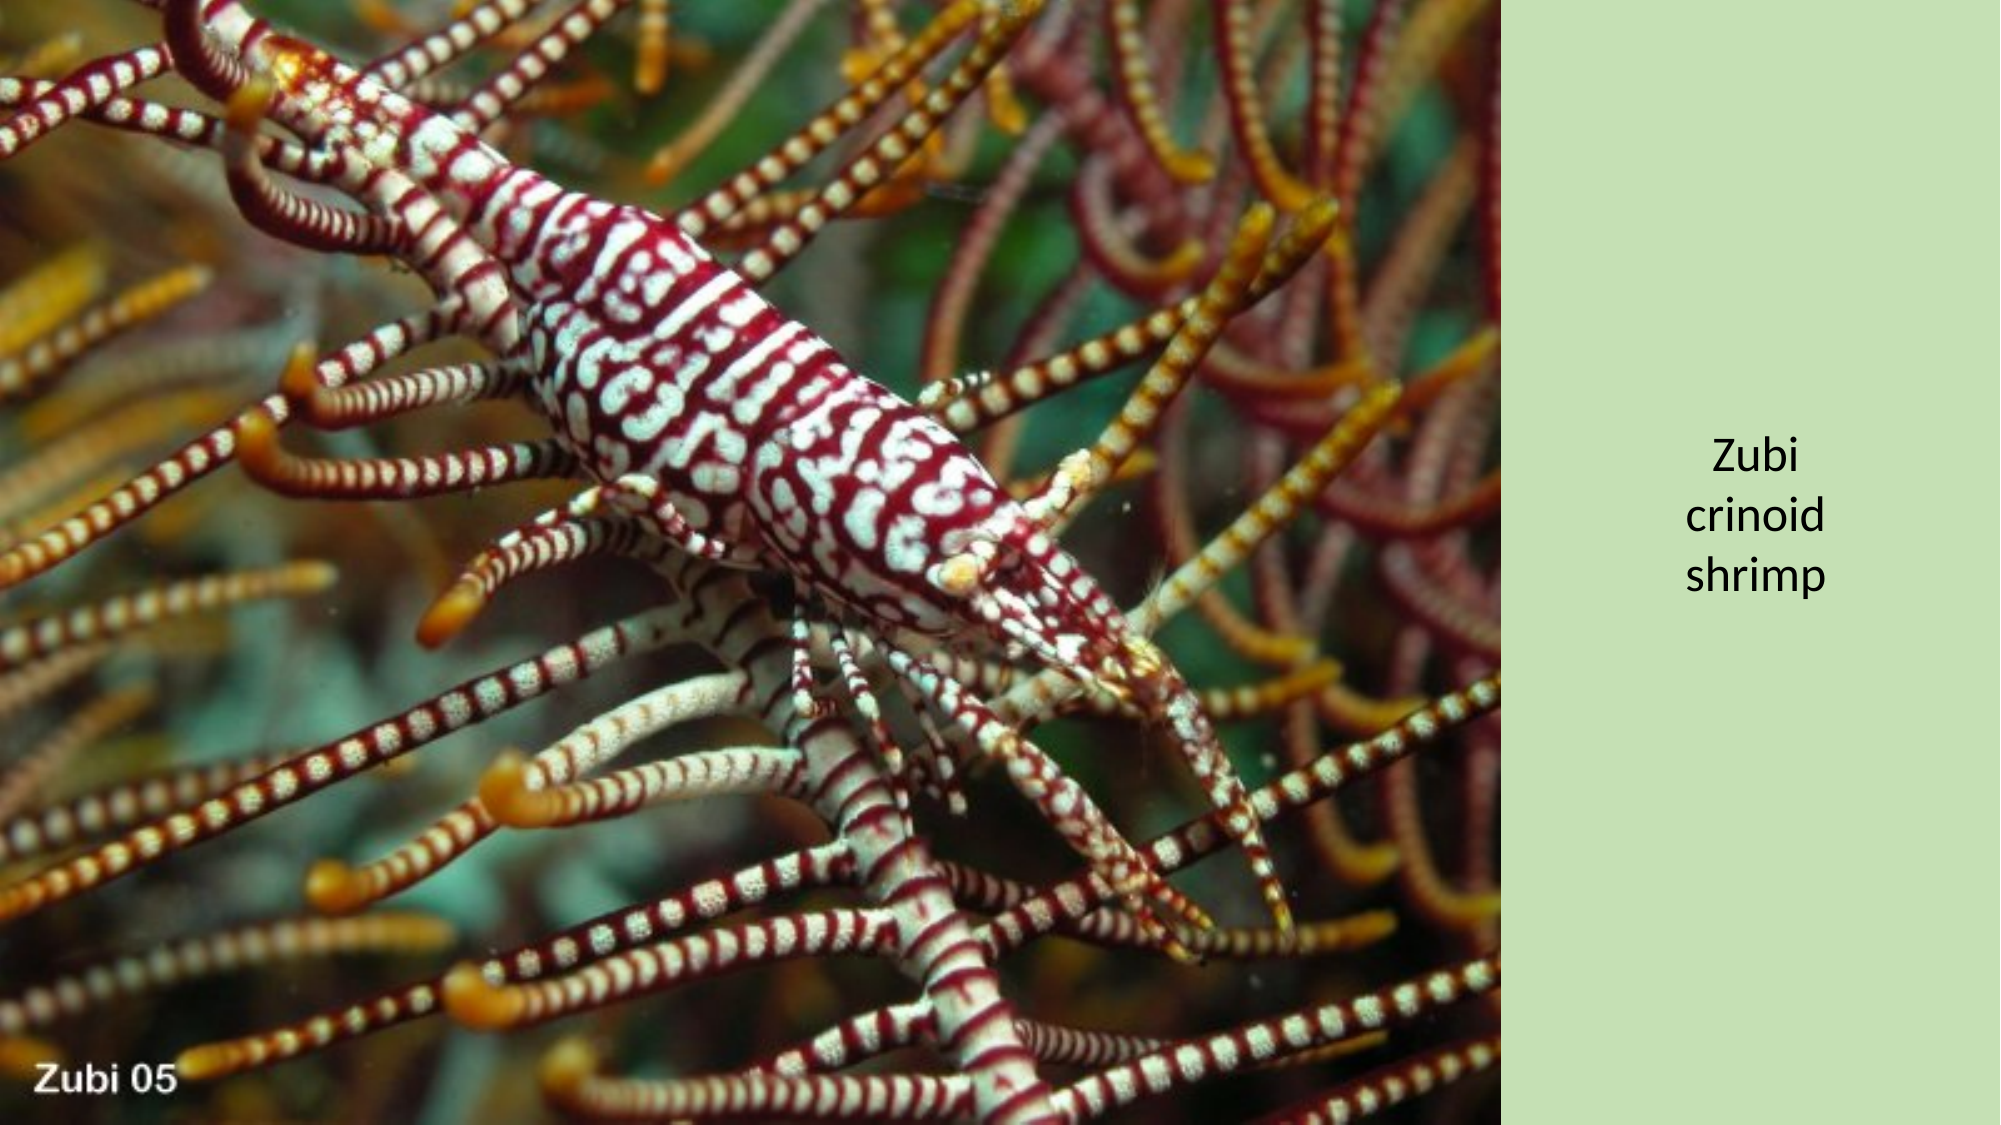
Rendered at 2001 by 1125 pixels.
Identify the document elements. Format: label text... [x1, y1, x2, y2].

picture [0, 0, 1501, 1125]
text_box Zubi crinoid shrimp [1631, 414, 1880, 610]
